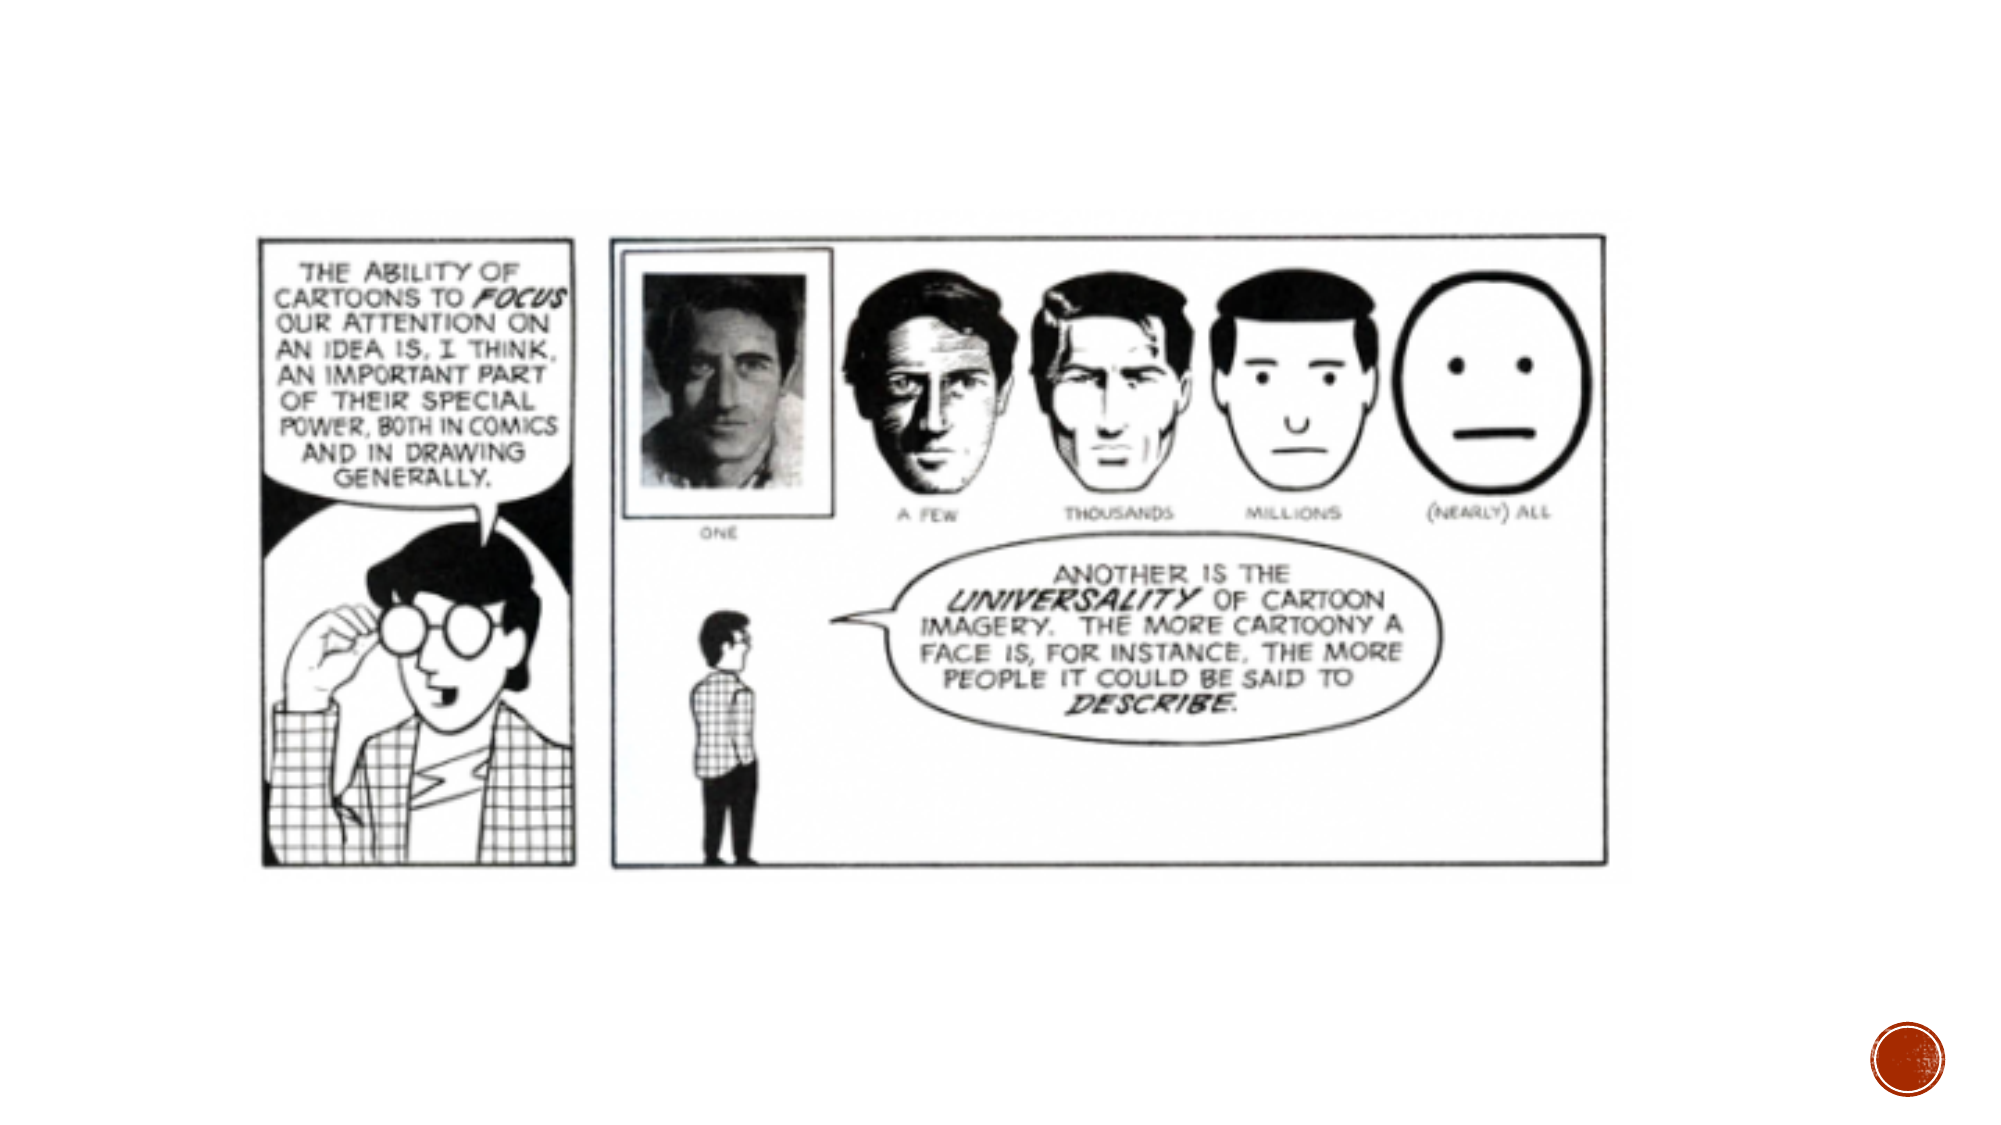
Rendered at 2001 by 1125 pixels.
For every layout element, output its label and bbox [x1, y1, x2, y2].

picture [244, 209, 1630, 882]
